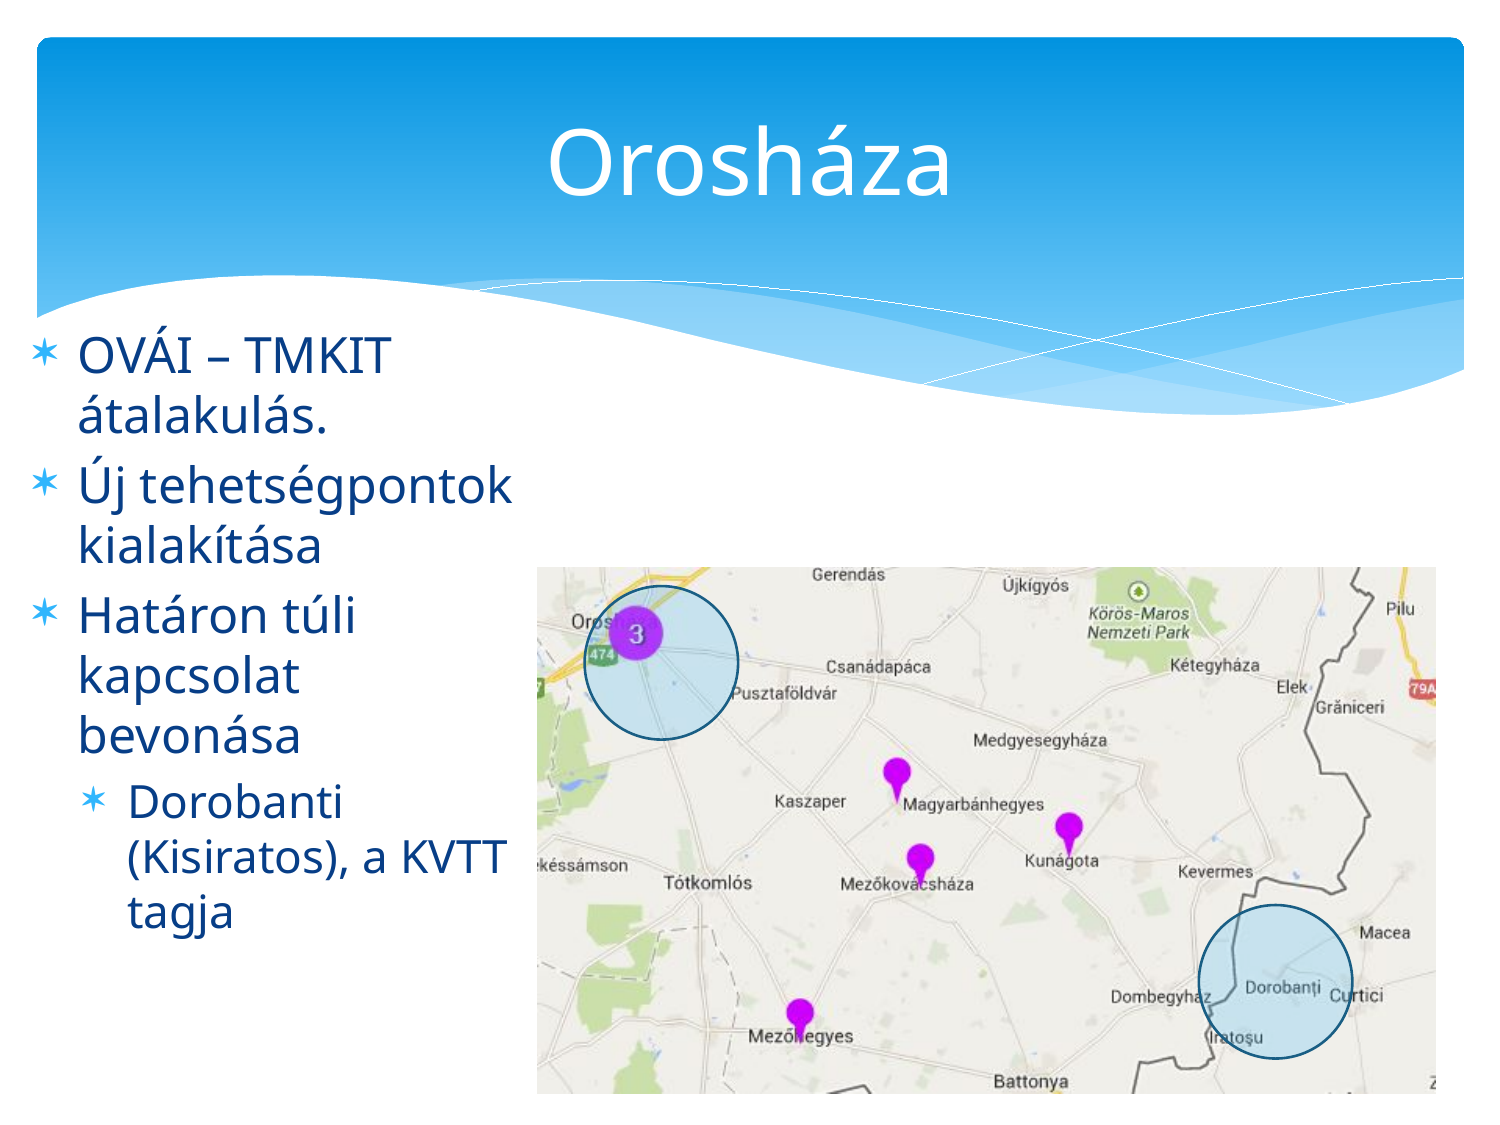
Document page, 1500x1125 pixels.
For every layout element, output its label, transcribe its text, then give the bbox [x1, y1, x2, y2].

title Orosháza [75, 55, 1425, 261]
picture [537, 567, 1437, 1095]
list OVÁI – TMKIT átalakulás. Új tehetségpontok kialakítása Határon túli kapcsolat bevonása Dorobanti (Kisiratos), a KVTT tagja [17, 316, 538, 1059]
